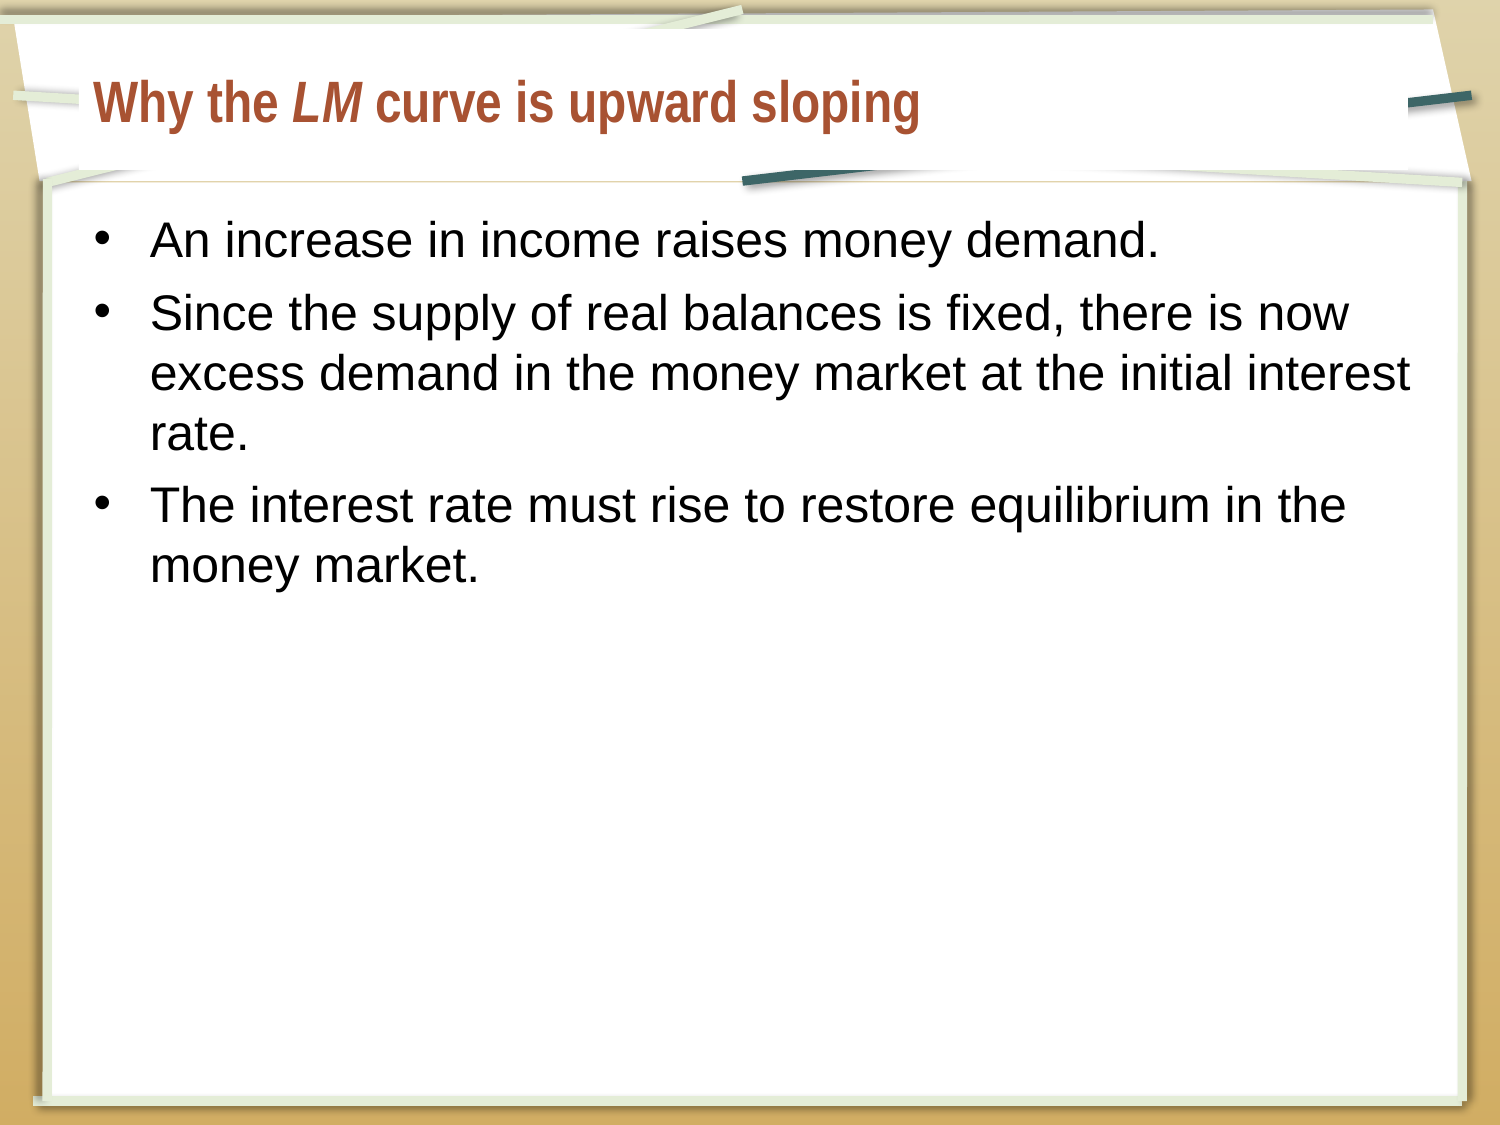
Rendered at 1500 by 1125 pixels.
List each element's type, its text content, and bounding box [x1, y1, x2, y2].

title Why the LM curve is upward sloping [78, 29, 1408, 170]
list An increase in income raises money demand. Since the supply of real balances is fixed, there is now excess demand in the money market at the initial interest rate. The interest rate must rise to restore equilibrium in the money market. [78, 200, 1445, 1080]
